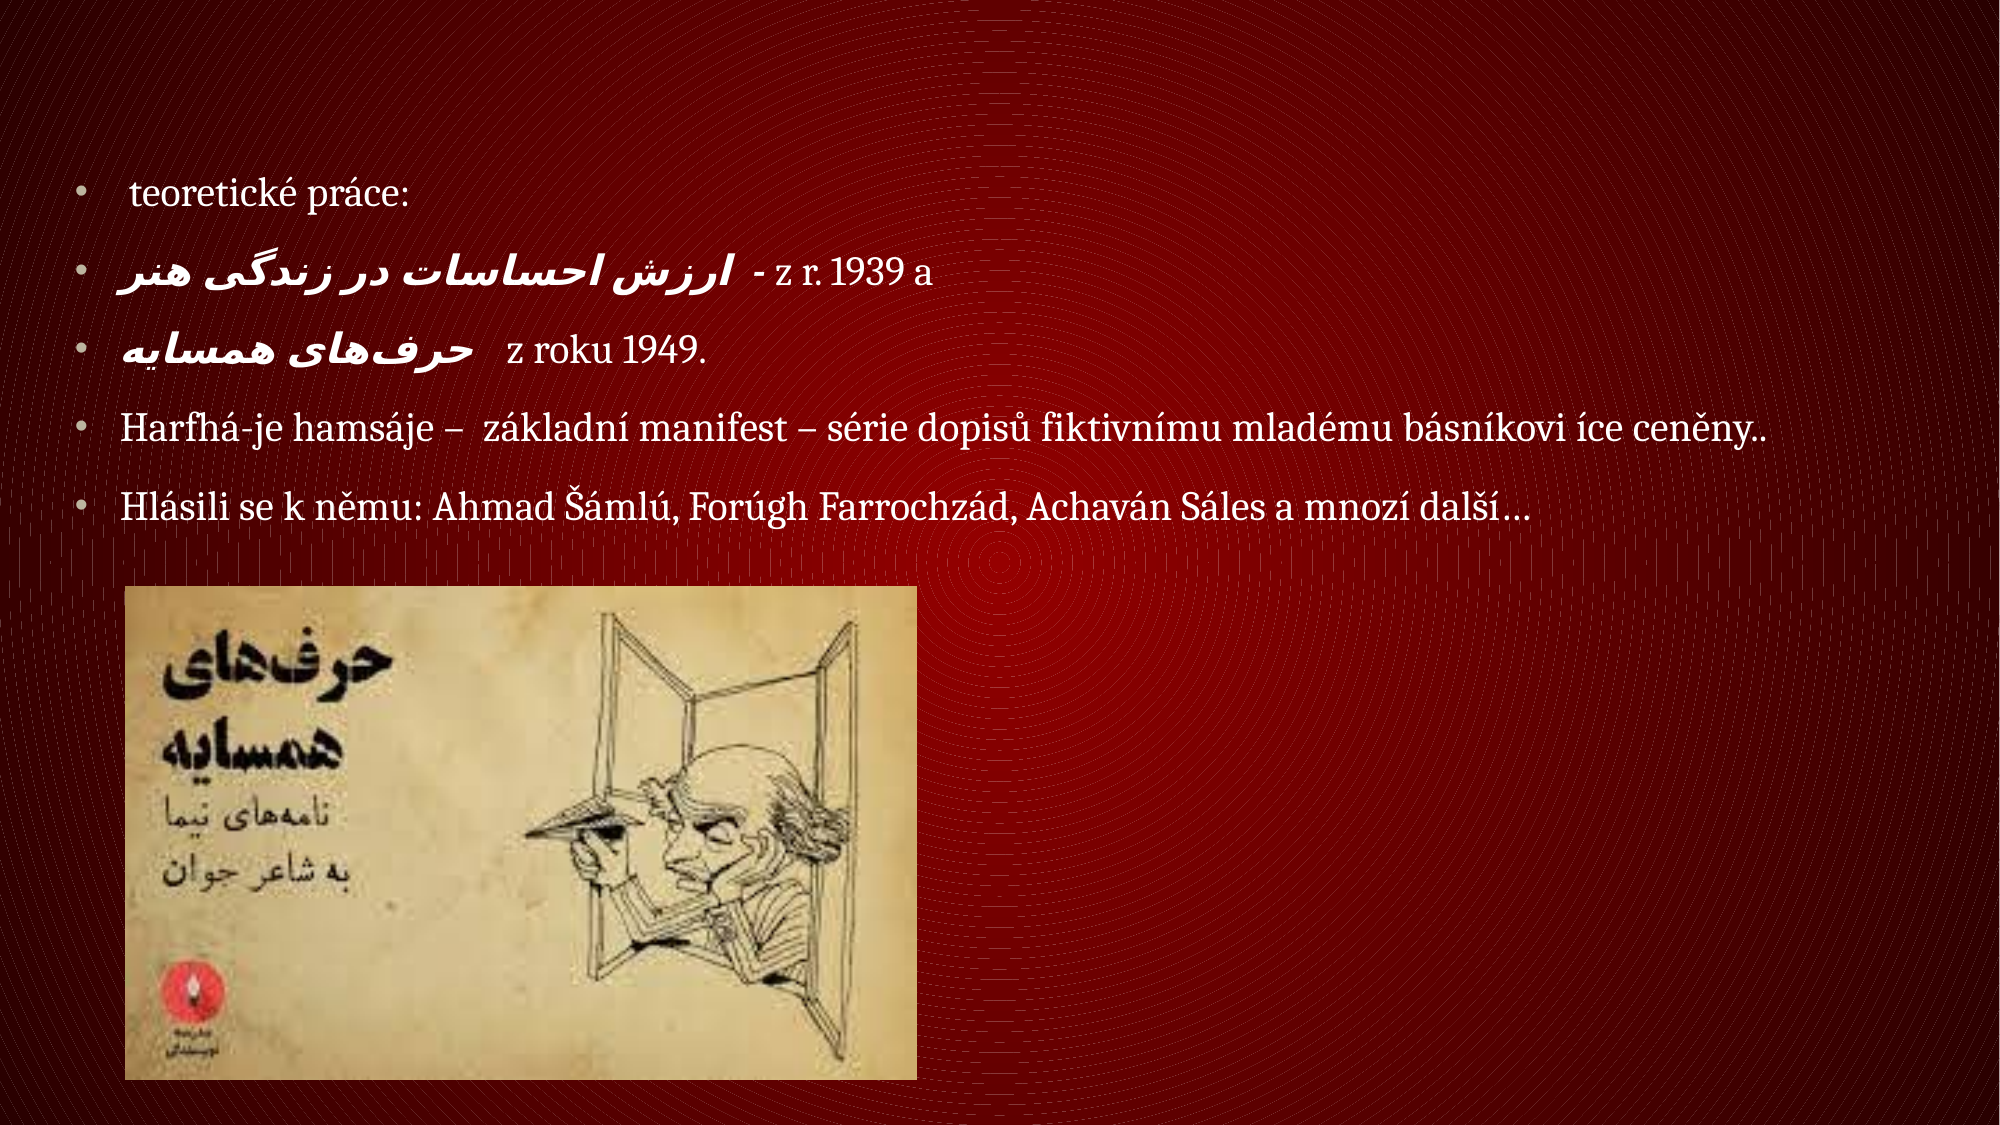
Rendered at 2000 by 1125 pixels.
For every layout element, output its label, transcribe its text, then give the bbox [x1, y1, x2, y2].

list teoretické práce: ارزش احساسات در زندگی هنر - z r. 1939 a حرف‌های همسایه z roku 1949. Harfhá-je hamsáje – základní manifest – série dopisů fiktivnímu mladému básníkovi íce ceněny.. Hlásili se k němu: Ahmad Šámlú, Forúgh Farrochzád, Achaván Sáles a mnozí další… [54, 160, 1850, 1071]
picture [125, 585, 918, 1080]
